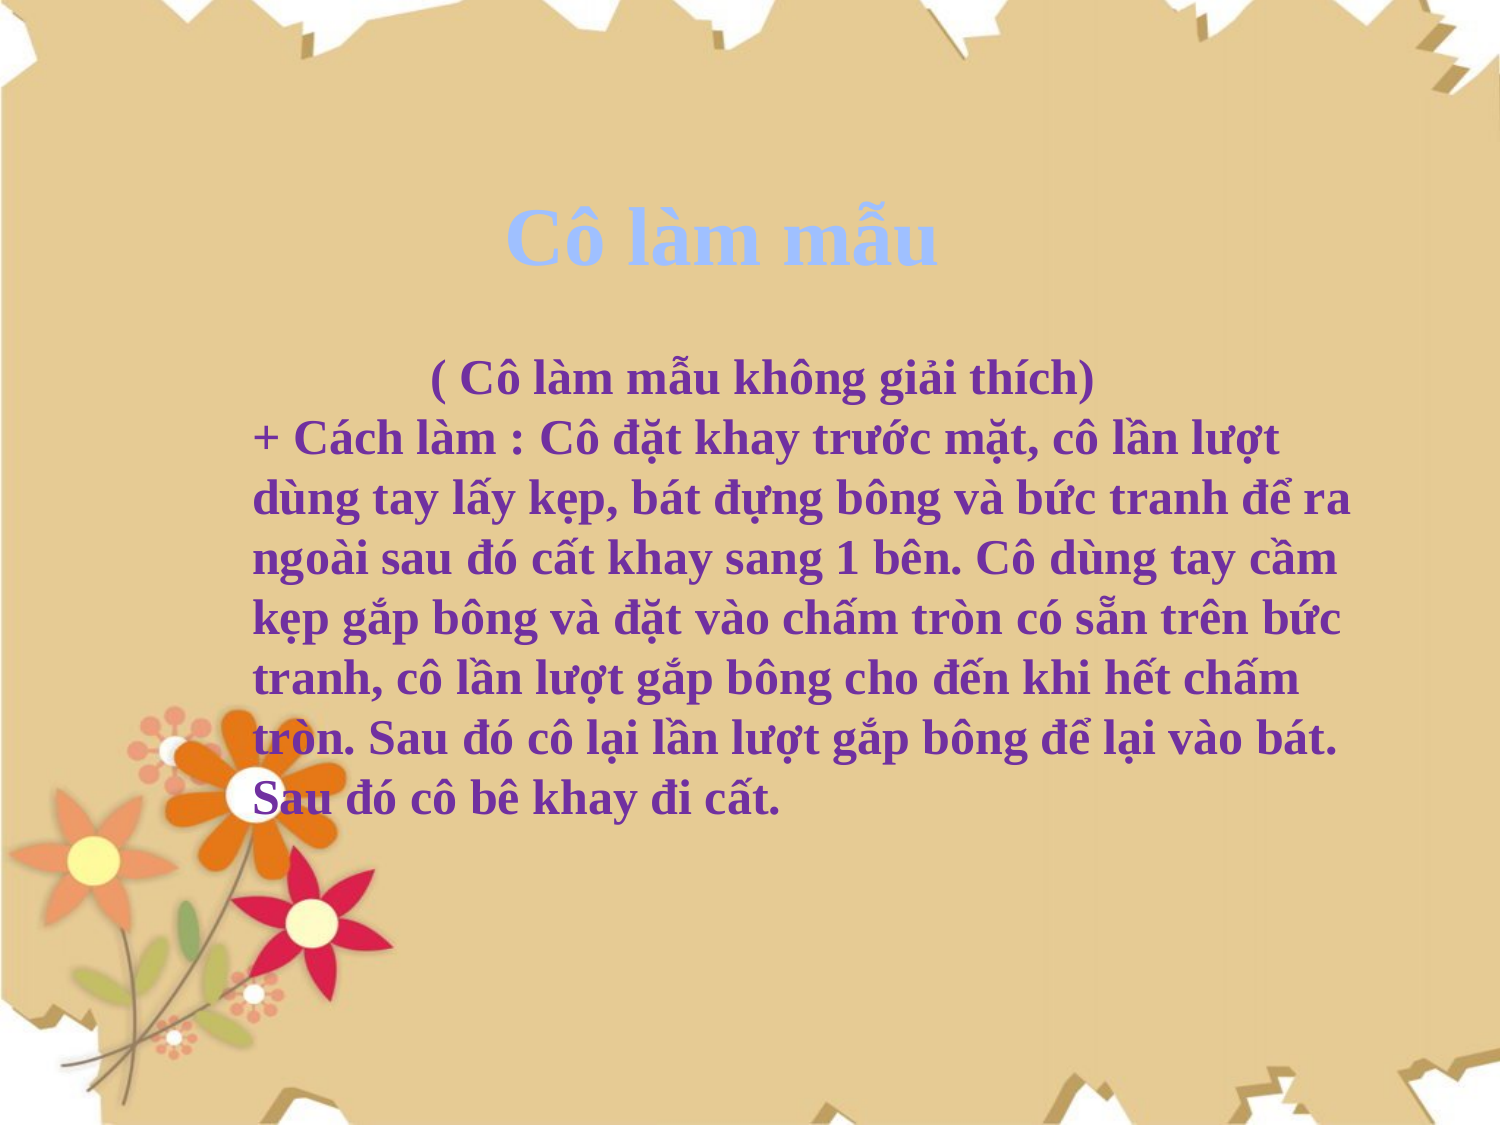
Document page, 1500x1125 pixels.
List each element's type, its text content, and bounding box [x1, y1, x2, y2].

text_box Cô làm mẫu [490, 174, 955, 290]
text_box ( Cô làm mẫu không giải thích) + Cách làm : Cô đặt khay trước mặt, cô lần lượt dùng tay lấy kẹp, bát đựng bông và bức tranh để ra ngoài sau đó cất khay sang 1 bên. Cô dùng tay cầm kẹp gắp bông và đặt vào chấm tròn có sẵn trên bức tranh, cô lần lượt gắp bông cho đến khi hết chấm tròn. Sau đó cô lại lần lượt gắp bông để lại vào bát. Sau đó cô bê khay đi cất. [237, 337, 1388, 878]
picture [0, 0, 1500, 1125]
